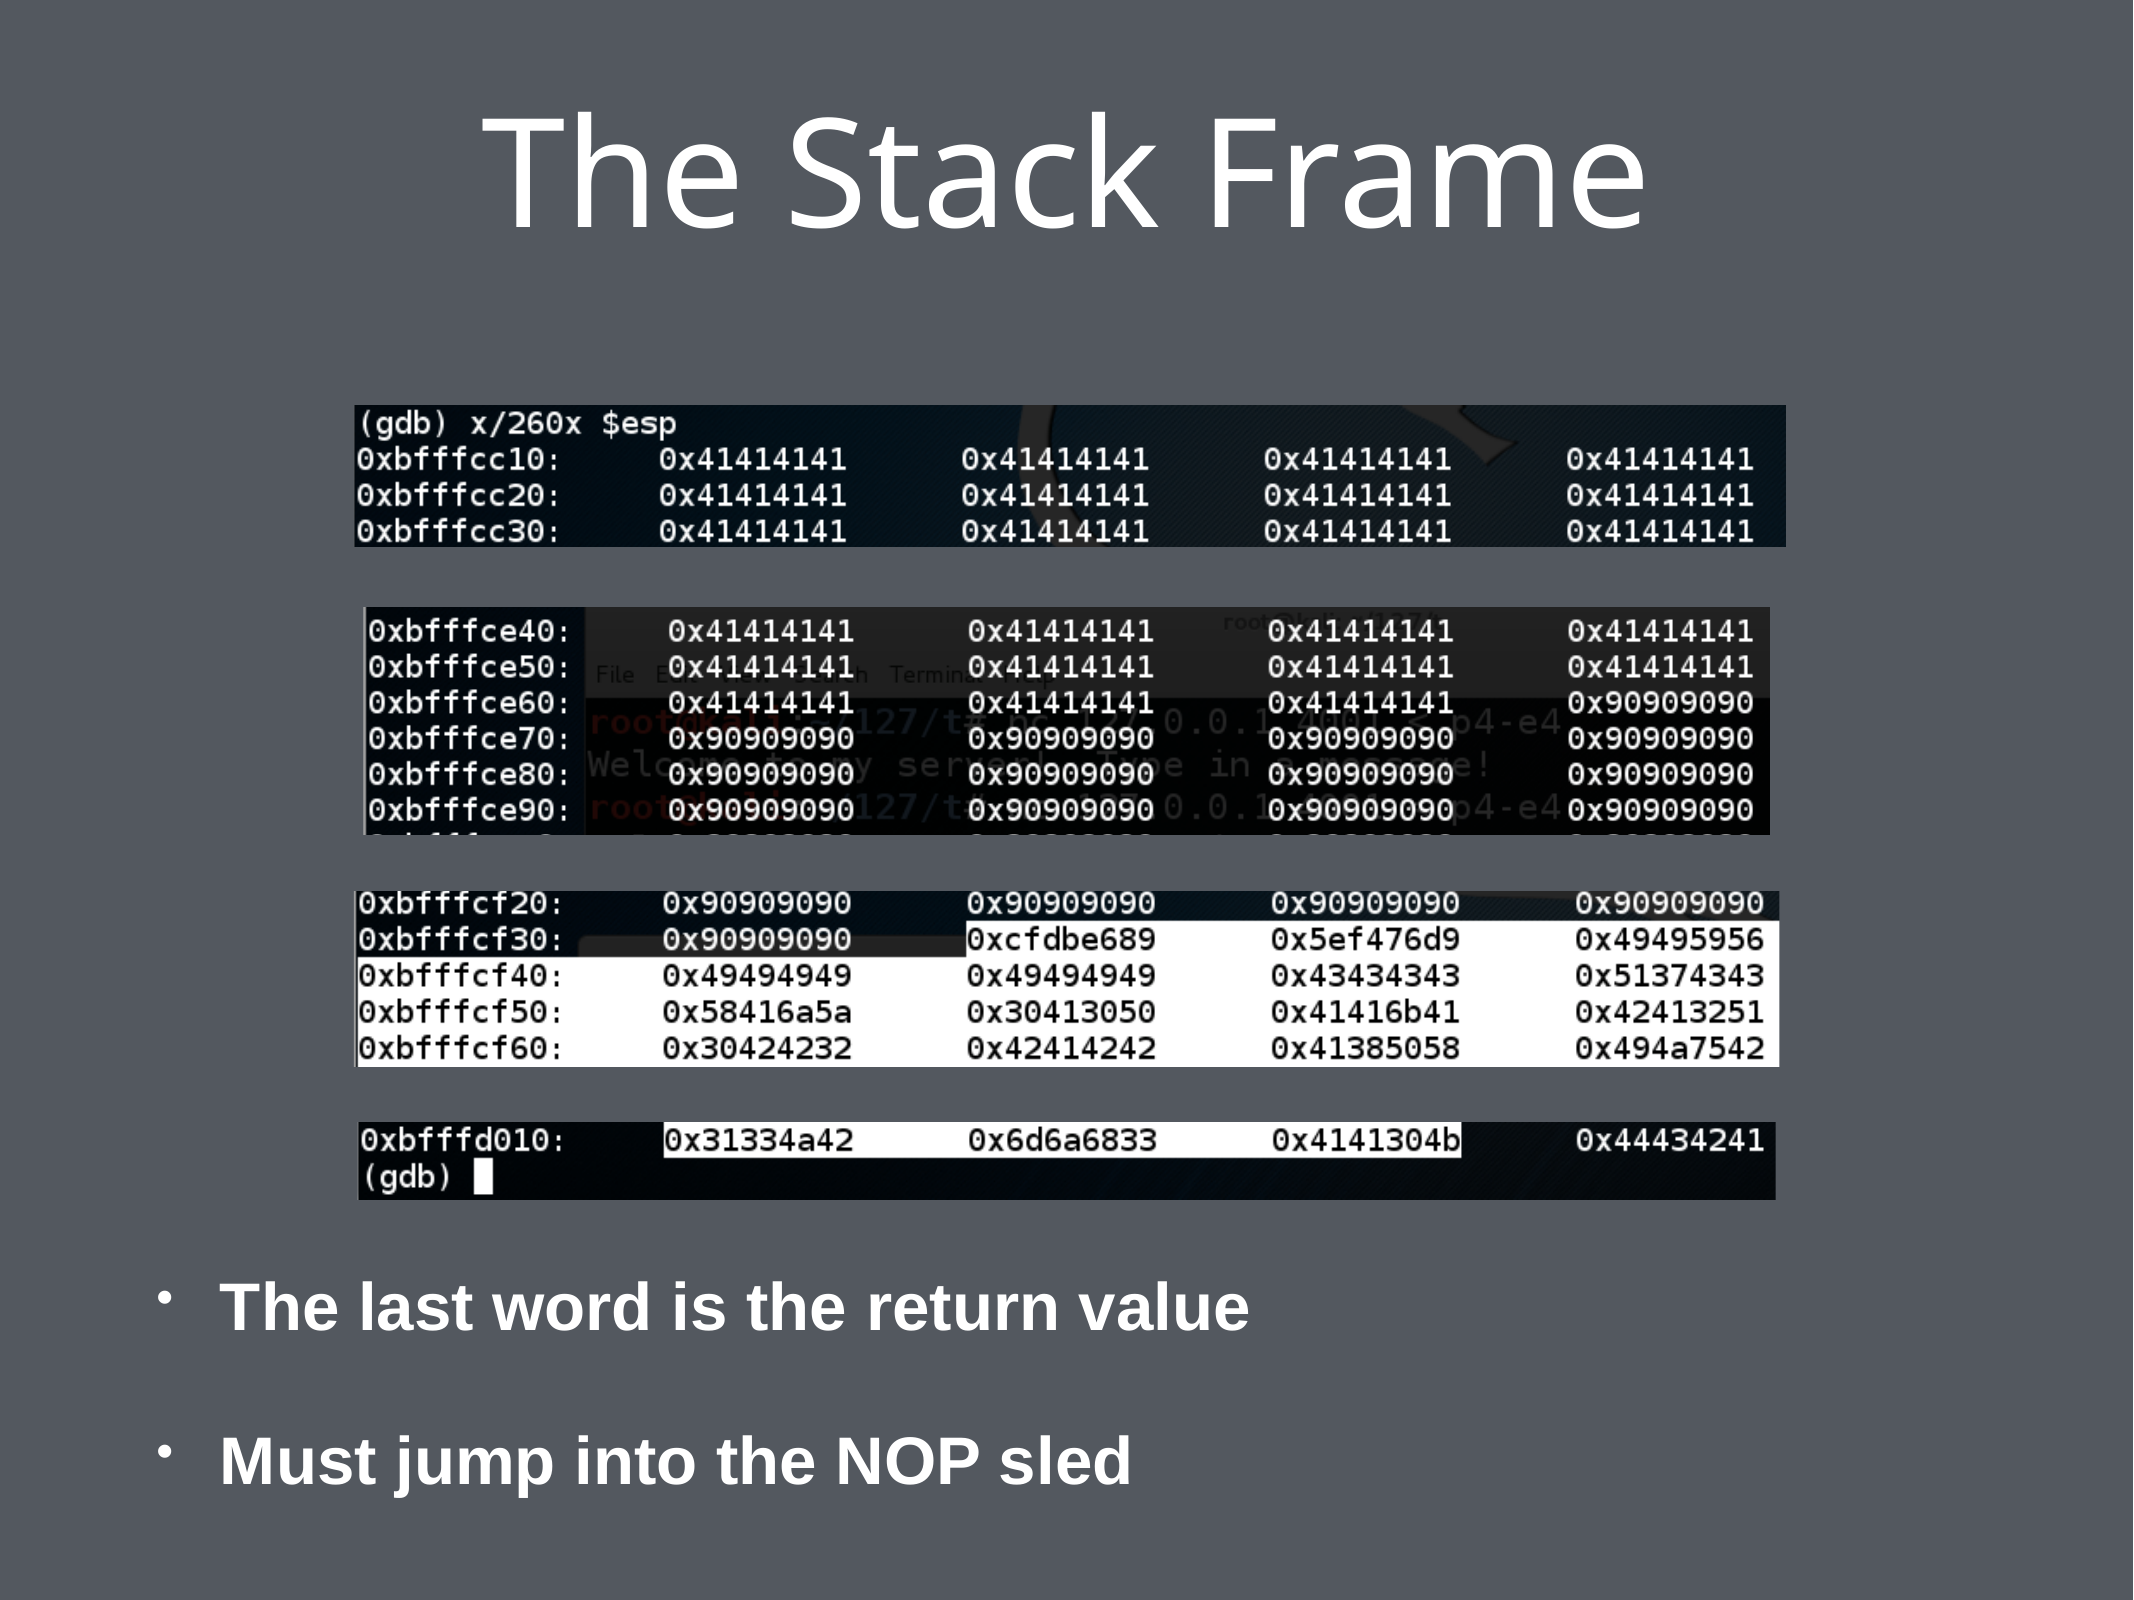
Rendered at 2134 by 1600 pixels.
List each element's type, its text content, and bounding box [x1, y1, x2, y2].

picture [357, 1122, 1776, 1200]
list The last word is the return value Must jump into the NOP sled [155, 1254, 1978, 1507]
picture [363, 607, 1771, 836]
picture [353, 405, 1786, 548]
picture [353, 891, 1780, 1068]
title The Stack Frame [155, 66, 1978, 268]
